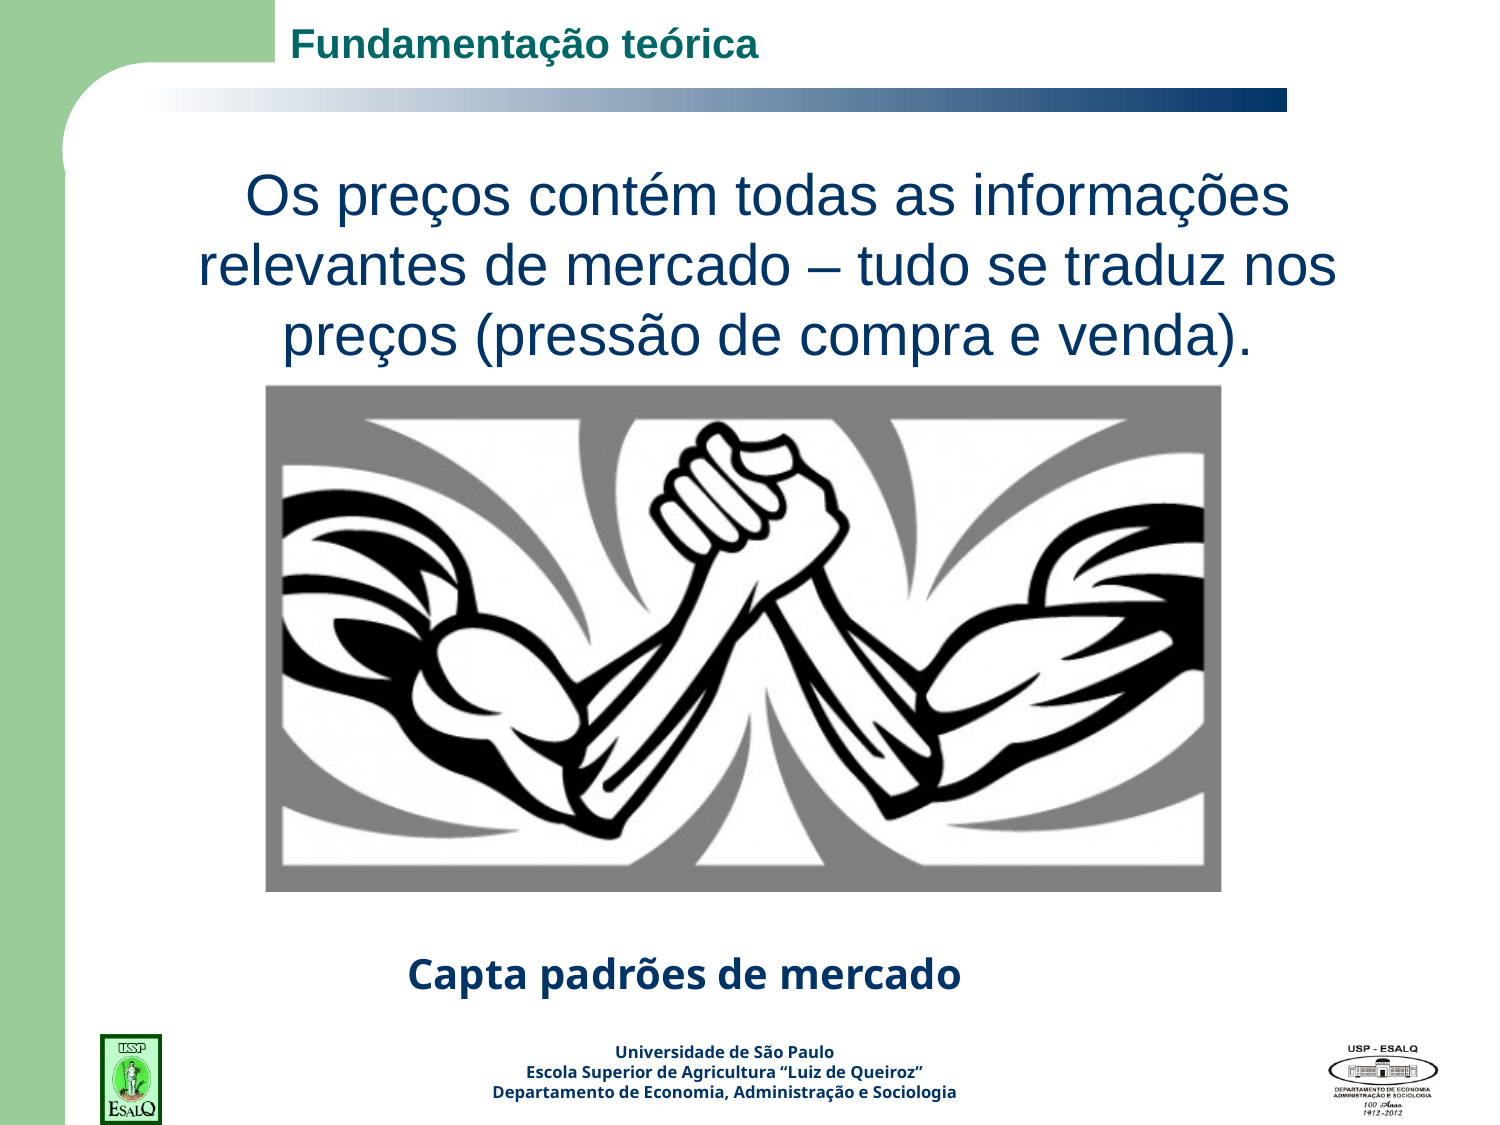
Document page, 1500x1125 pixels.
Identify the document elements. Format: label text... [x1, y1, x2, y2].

text_box Capta padrões de mercado [265, 940, 1105, 1006]
picture [100, 1034, 162, 1125]
picture [1316, 1034, 1451, 1123]
title Fundamentação teórica [275, 12, 1438, 75]
picture [265, 384, 1222, 892]
list Os preços contém todas as informações relevantes de mercado – tudo se traduz nos preços (pressão de compra e venda). [99, 149, 1438, 409]
